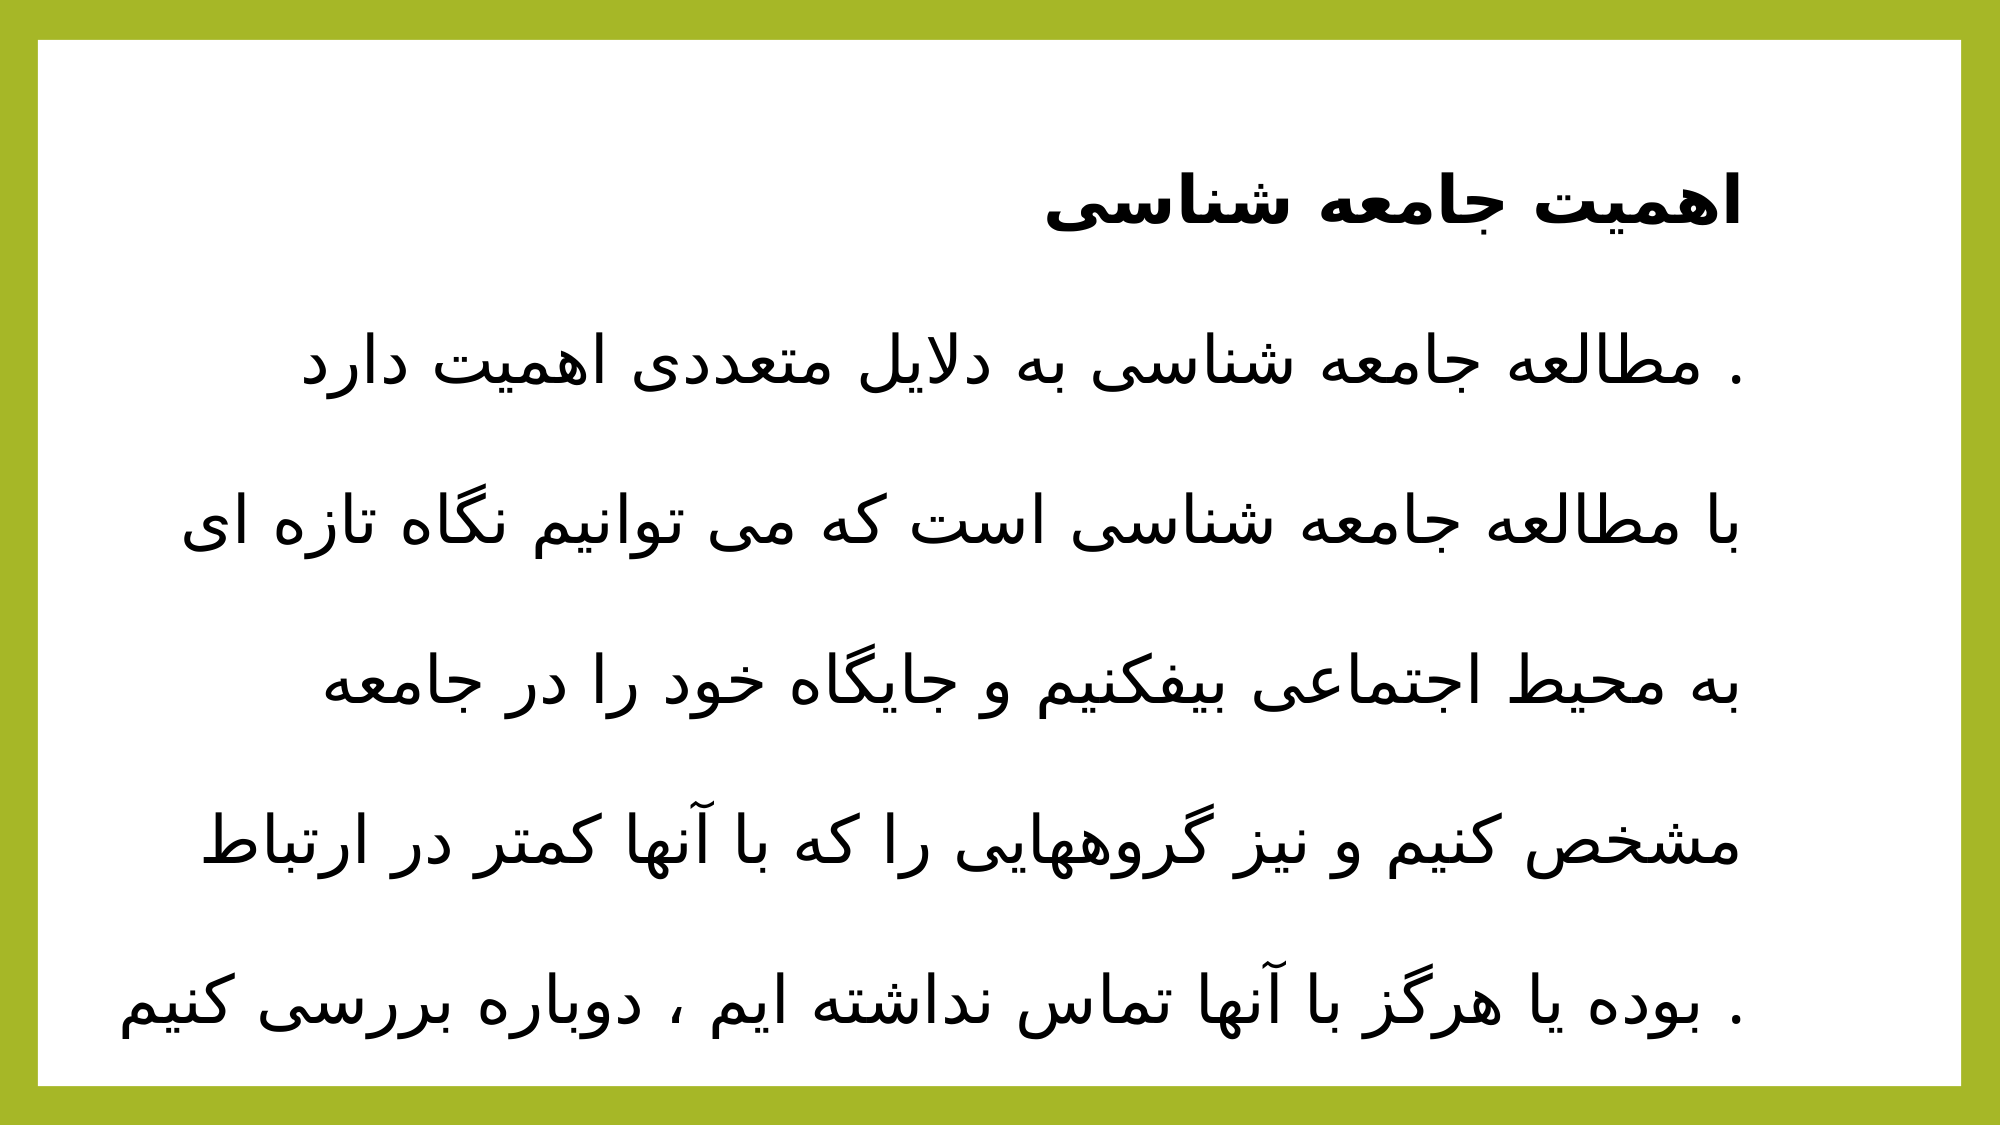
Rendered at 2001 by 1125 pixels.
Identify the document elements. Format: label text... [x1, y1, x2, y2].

text_box اهمیت جامعه شناسی مطالعه جامعه شناسی به دلایل متعددی اهمیت دارد . با مطالعه جامعه شناسی است که می توانیم نگاه تازه ای به محیط اجتماعی بیفکنیم و جایگاه خود را در جامعه مشخص کنیم و نیز گروههایی را که با آنها کمتر در ارتباط بوده یا هرگز با آنها تماس نداشته ایم ، دوباره بررسی کنیم . [98, 149, 1760, 1045]
